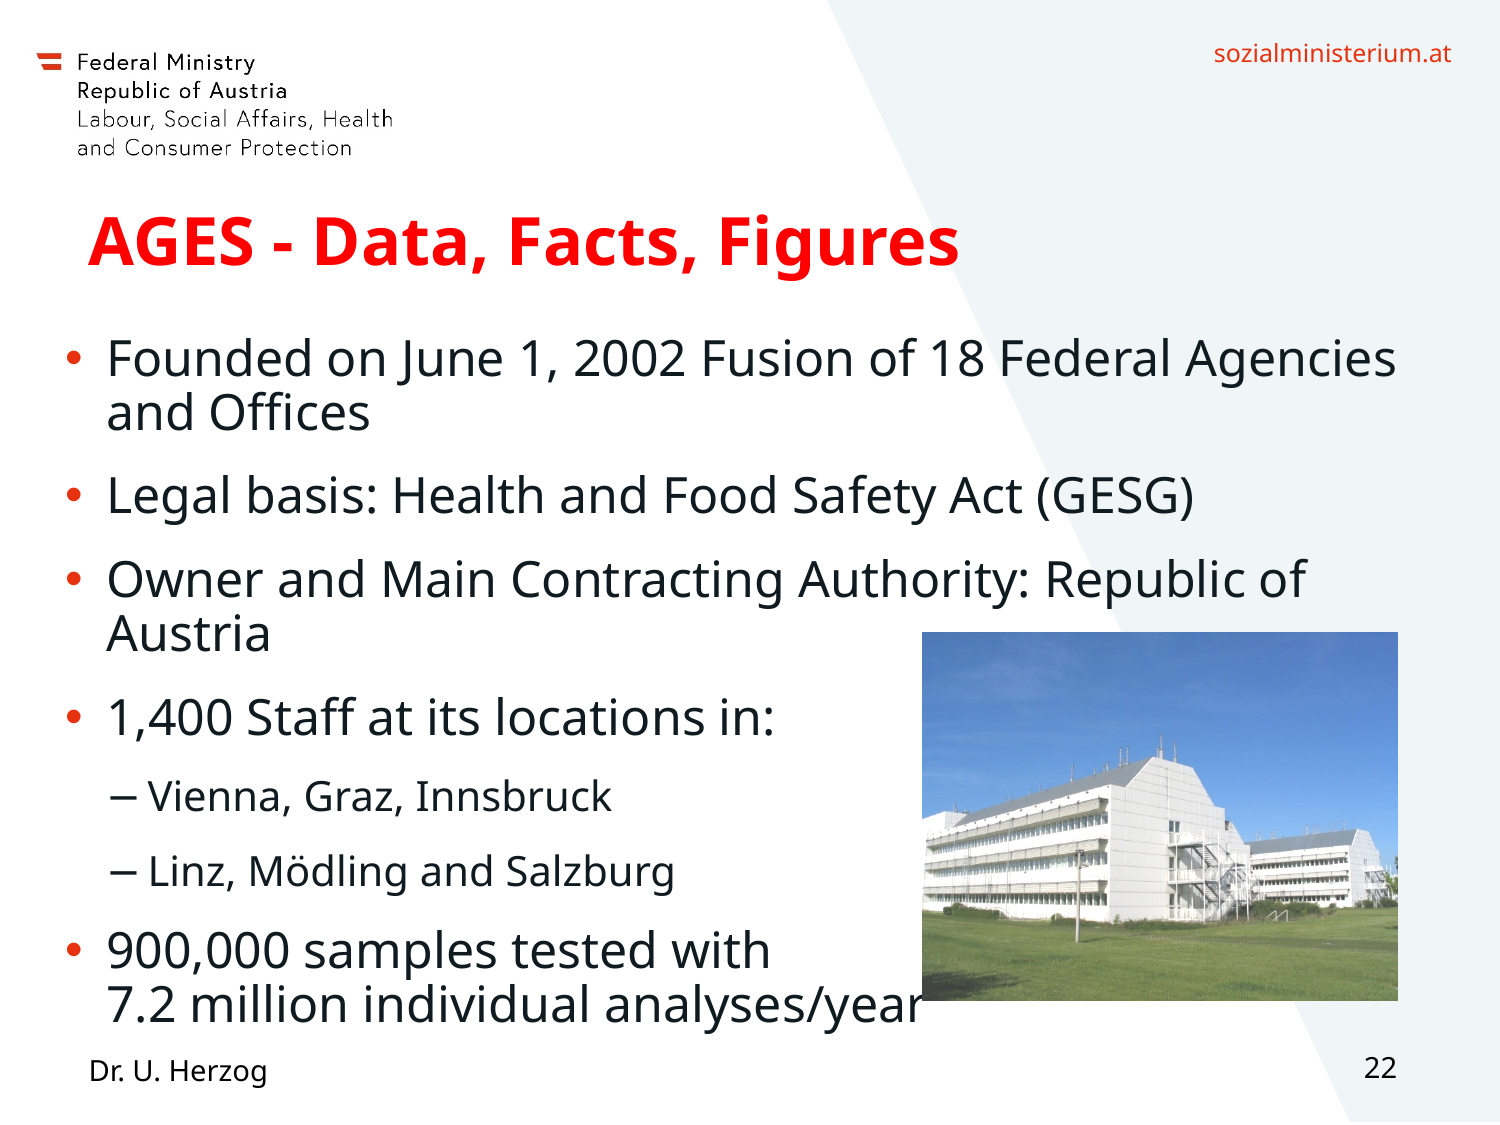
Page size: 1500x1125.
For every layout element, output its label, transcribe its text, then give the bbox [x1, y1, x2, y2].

picture [922, 632, 1398, 1001]
list Founded on June 1, 2002 Fusion of 18 Federal Agencies and Offices Legal basis: Health and Food Safety Act (GESG) Owner and Main Contracting Authority: Republic of Austria 1,400 Staff at its locations in: Vienna, Graz, Innsbruck Linz, Mödling and Salzburg 900,000 samples tested with 7.2 million individual analyses/year [64, 333, 1450, 1123]
slide_number 22 [1239, 1047, 1398, 1092]
footer Dr. U. Herzog [88, 1047, 1217, 1092]
title AGES - Data, Facts, Figures [88, 216, 1398, 353]
picture [0, 0, 1500, 1122]
